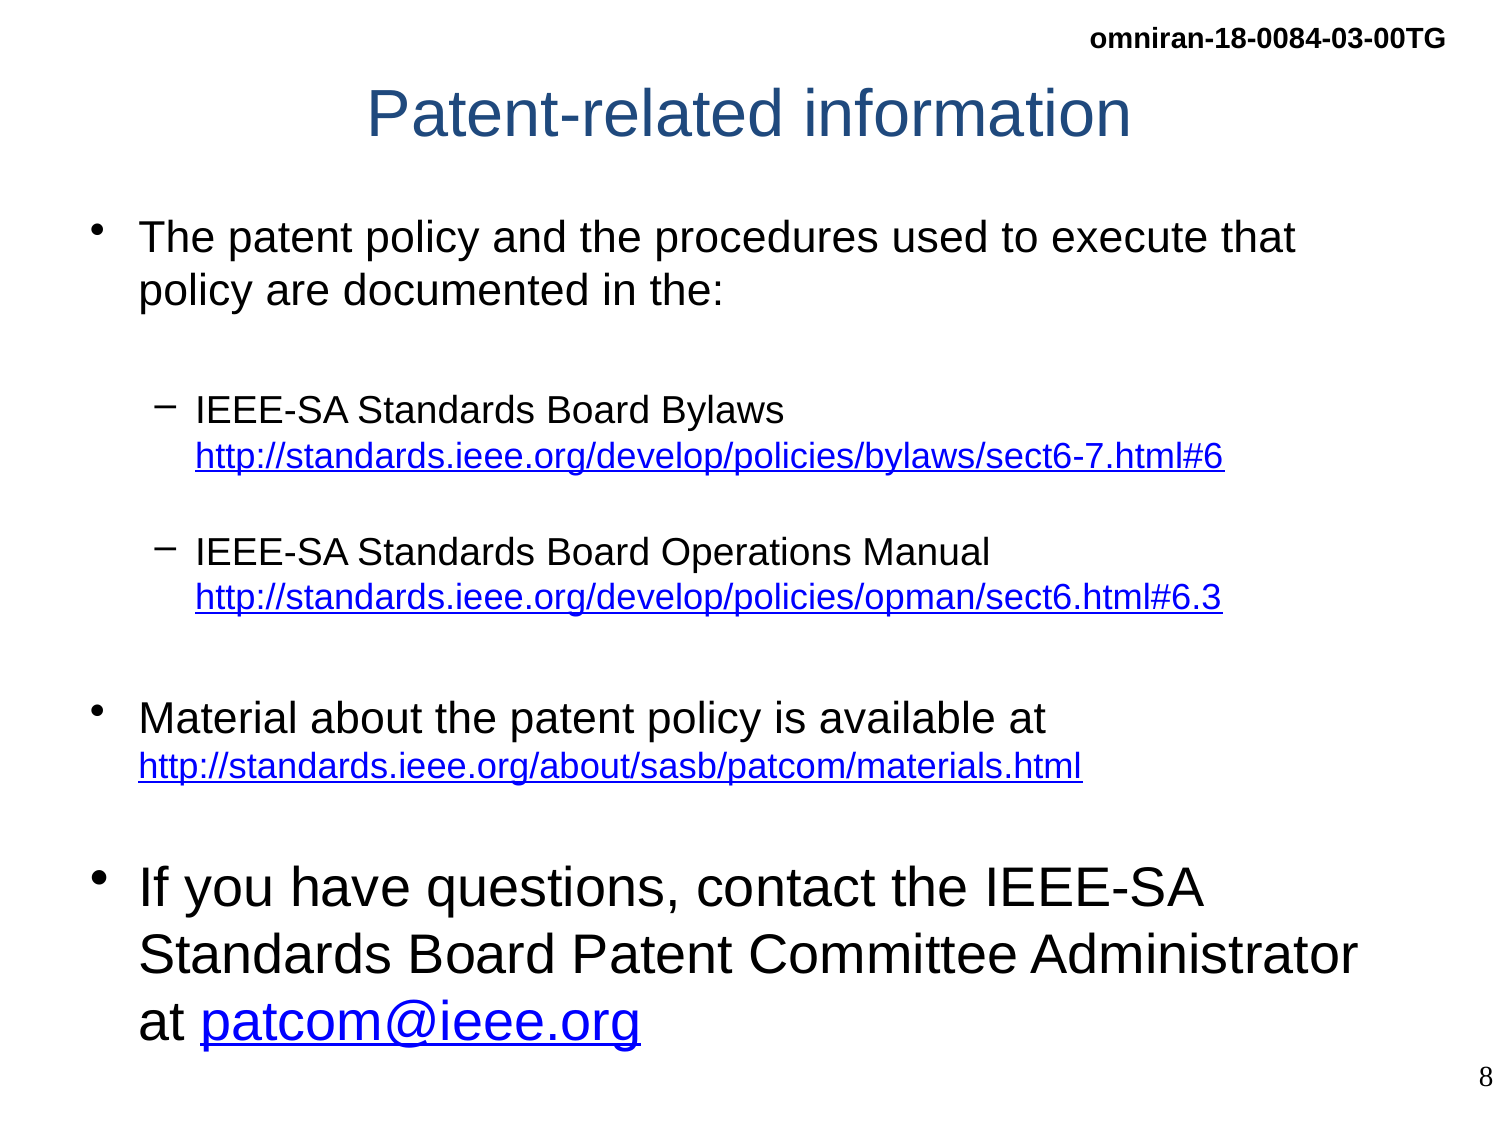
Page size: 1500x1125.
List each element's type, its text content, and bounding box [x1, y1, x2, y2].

list The patent policy and the procedures used to execute that policy are documented in the: IEEE-SA Standards Board Bylaws http://standards.ieee.org/develop/policies/bylaws/sect6-7.html#6 IEEE-SA Standards Board Operations Manual http://standards.ieee.org/develop/policies/opman/sect6.html#6.3 Material about the patent policy is available at http://standards.ieee.org/about/sasb/patcom/materials.html If you have questions, contact the IEEE-SA Standards Board Patent Committee Administrator at patcom@ieee.org [75, 200, 1425, 1063]
title Patent-related information [75, 45, 1425, 175]
text_box [87, 37, 1438, 163]
